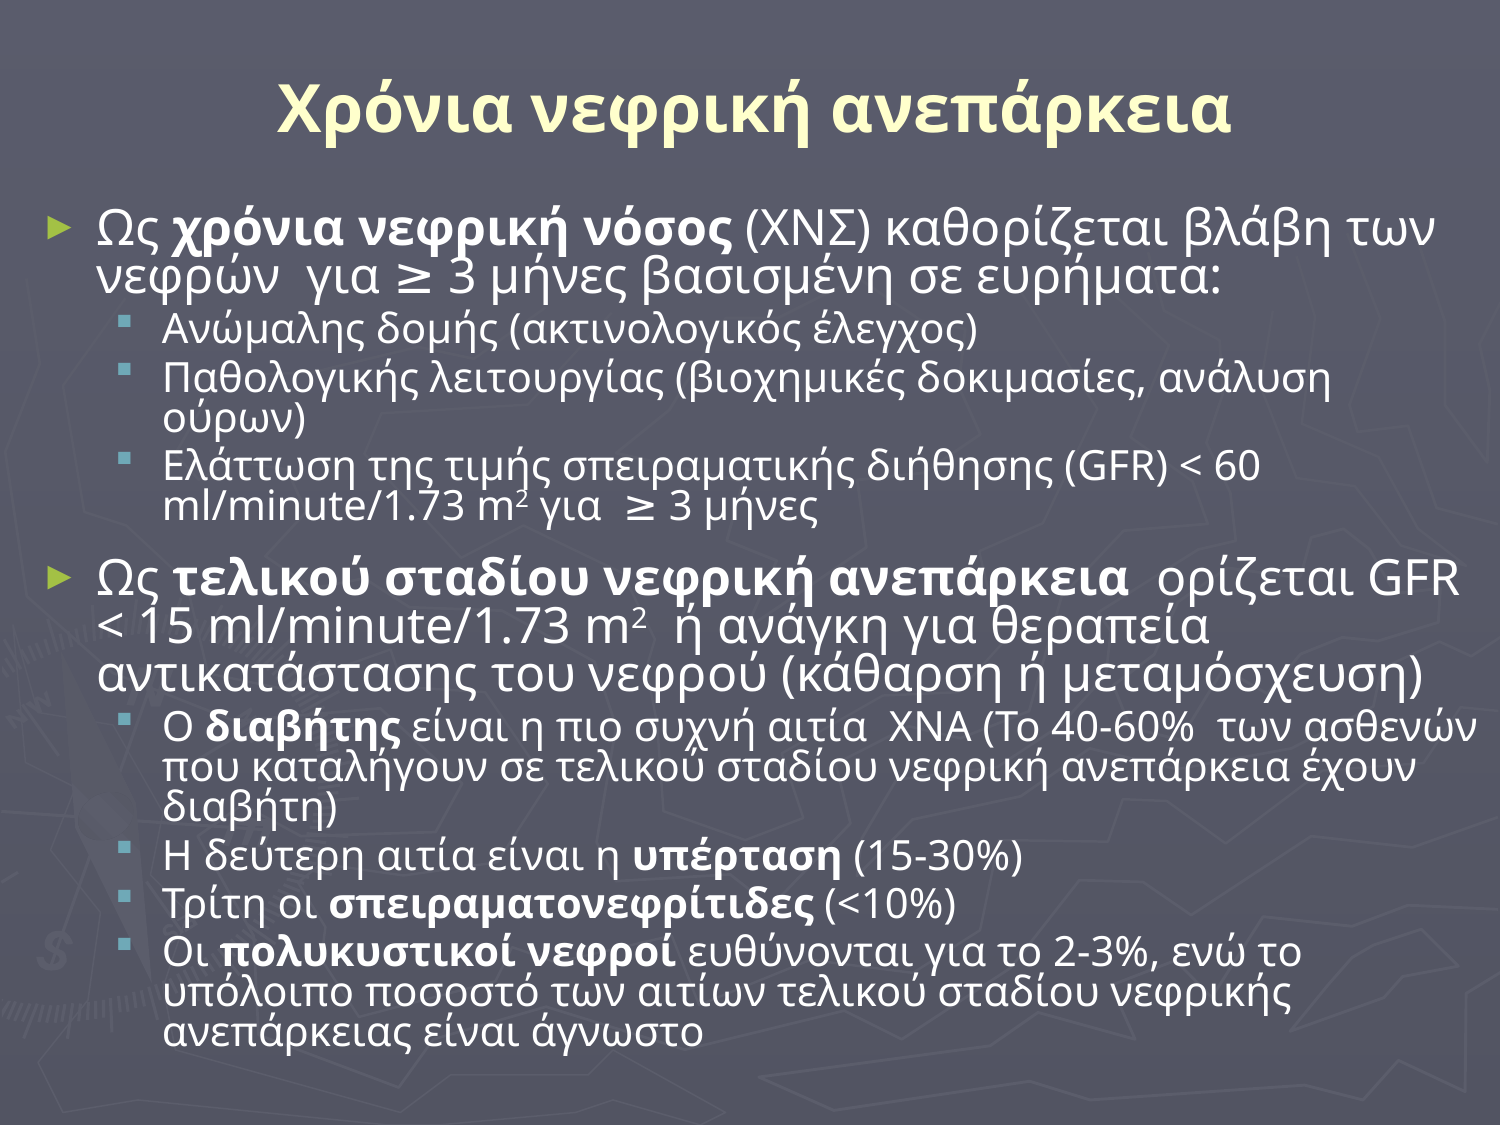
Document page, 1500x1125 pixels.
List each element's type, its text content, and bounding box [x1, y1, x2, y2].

title Χρόνια νεφρική ανεπάρκεια [49, 62, 1463, 151]
list Ως χρόνια νεφρική νόσος (ΧΝΣ) καθορίζεται βλάβη των νεφρών για ≥ 3 μήνες βασισμένη σε ευρήματα: Ανώμαλης δομής (ακτινολογικός έλεγχος) Παθολογικής λειτουργίας (βιοχημικές δοκιμασίες, ανάλυση ούρων) Ελάττωση της τιμής σπειραματικής διήθησης (GFR) < 60 ml/minute/1.73 m2 για ≥ 3 μήνες Ως τελικού σταδίου νεφρική ανεπάρκεια ορίζεται GFR < 15 ml/minute/1.73 m2 ή ανάγκη για θεραπεία αντικατάστασης του νεφρού (κάθαρση ή μεταμόσχευση) Ο διαβήτης είναι η πιο συχνή αιτία ΧΝΑ (Το 40-60% των ασθενών που καταλήγουν σε τελικού σταδίου νεφρική ανεπάρκεια έχουν διαβήτη) Η δεύτερη αιτία είναι η υπέρταση (15-30%) Τρίτη οι σπειραματονεφρίτιδες (<10%) Οι πολυκυστικοί νεφροί ευθύνονται για το 2-3%, ενώ το υπόλοιπο ποσοστό των αιτίων τελικού σταδίου νεφρικής ανεπάρκειας είναι άγνωστο [24, 199, 1500, 1125]
